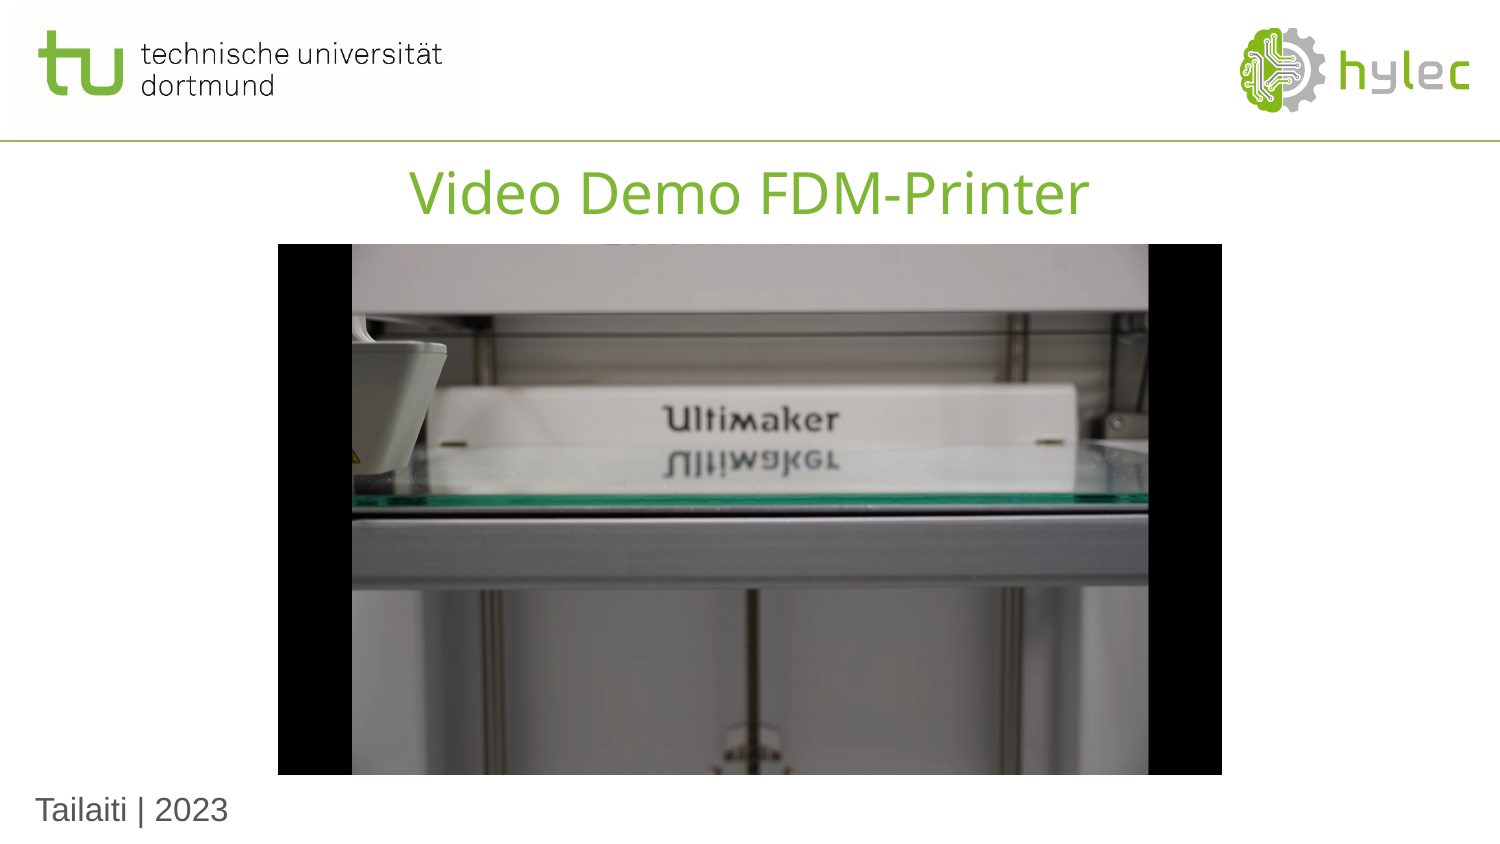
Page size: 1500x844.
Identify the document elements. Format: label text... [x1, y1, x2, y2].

picture [1236, 28, 1329, 114]
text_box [277, 243, 1223, 776]
picture [10, 2, 479, 132]
picture [1340, 44, 1469, 94]
title Video Demo FDM-Printer [41, 150, 1459, 233]
